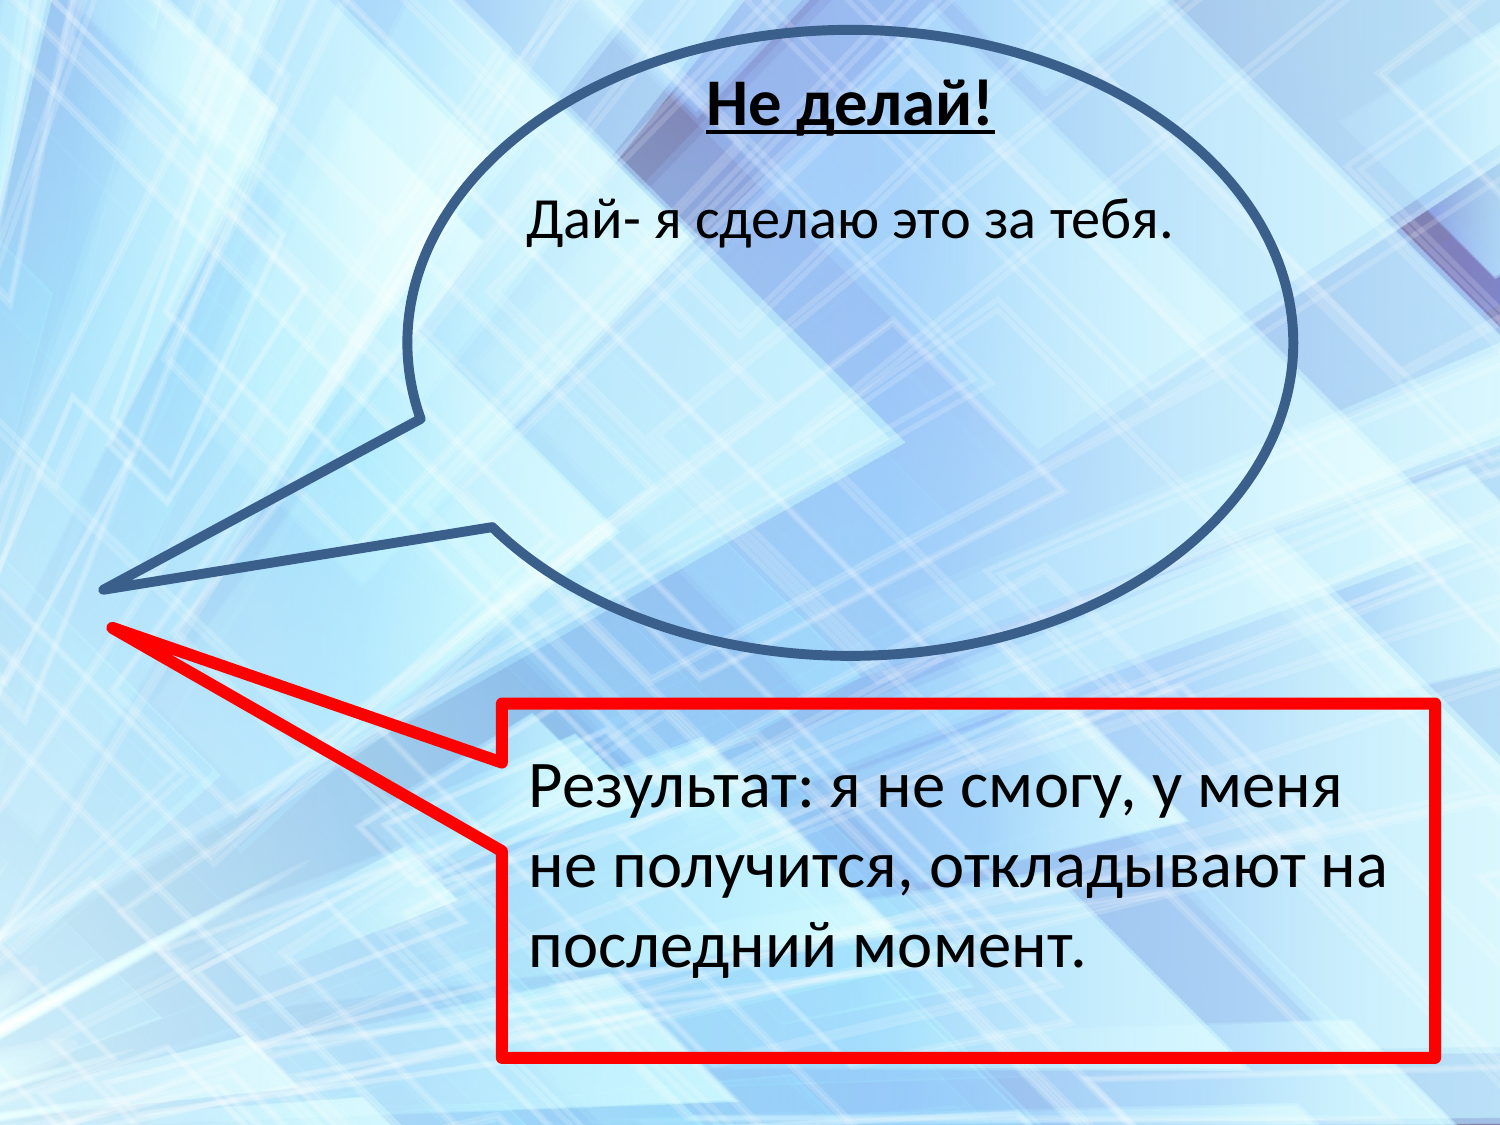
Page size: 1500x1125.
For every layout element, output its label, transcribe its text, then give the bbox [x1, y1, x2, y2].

text_box Дай- я сделаю это за тебя. [466, 172, 1235, 258]
text_box Результат: я не смогу, у меня не получится, откладывают на последний момент. [513, 733, 1436, 988]
text_box [101, 183, 1296, 658]
text_box [476, 146, 1225, 172]
text_box Не делай! [501, 51, 1199, 146]
text_box [682, 27, 1019, 51]
text_box [110, 625, 1438, 1061]
